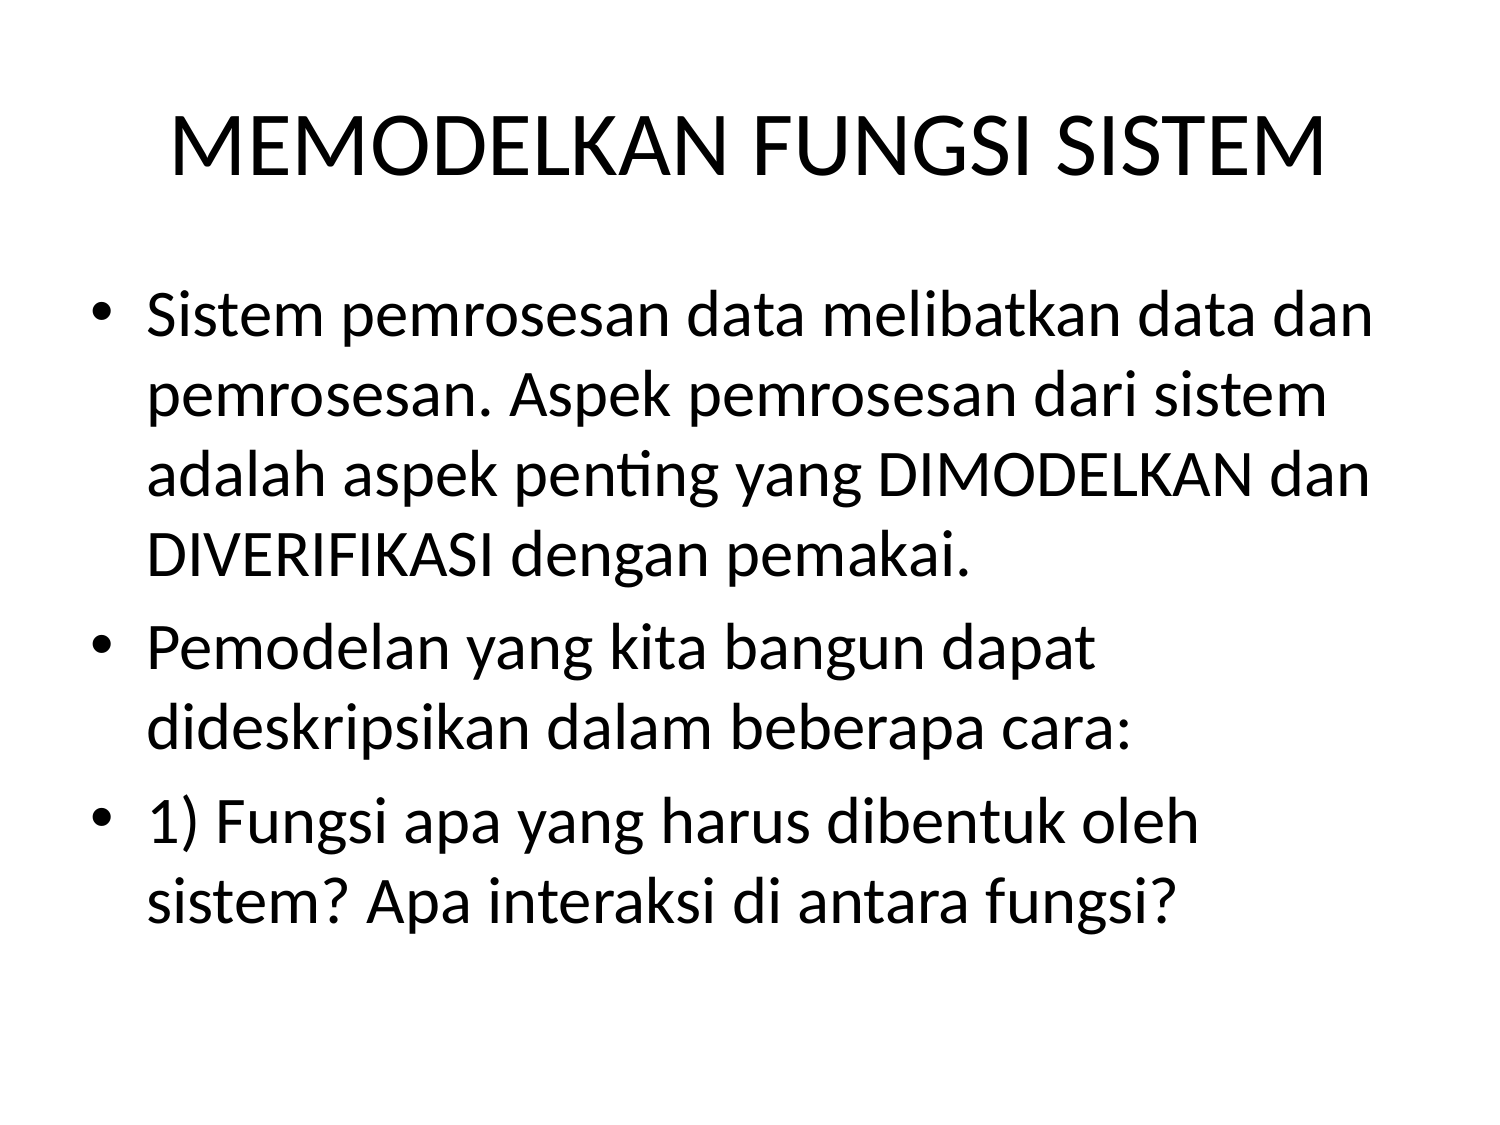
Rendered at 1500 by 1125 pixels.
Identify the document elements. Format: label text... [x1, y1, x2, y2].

list Sistem pemrosesan data melibatkan data dan pemrosesan. Aspek pemrosesan dari sistem adalah aspek penting yang DIMODELKAN dan DIVERIFIKASI dengan pemakai. Pemodelan yang kita bangun dapat dideskripsikan dalam beberapa cara: 1) Fungsi apa yang harus dibentuk oleh sistem? Apa interaksi di antara fungsi? [75, 262, 1425, 1005]
title MEMODELKAN FUNGSI SISTEM [75, 45, 1425, 233]
